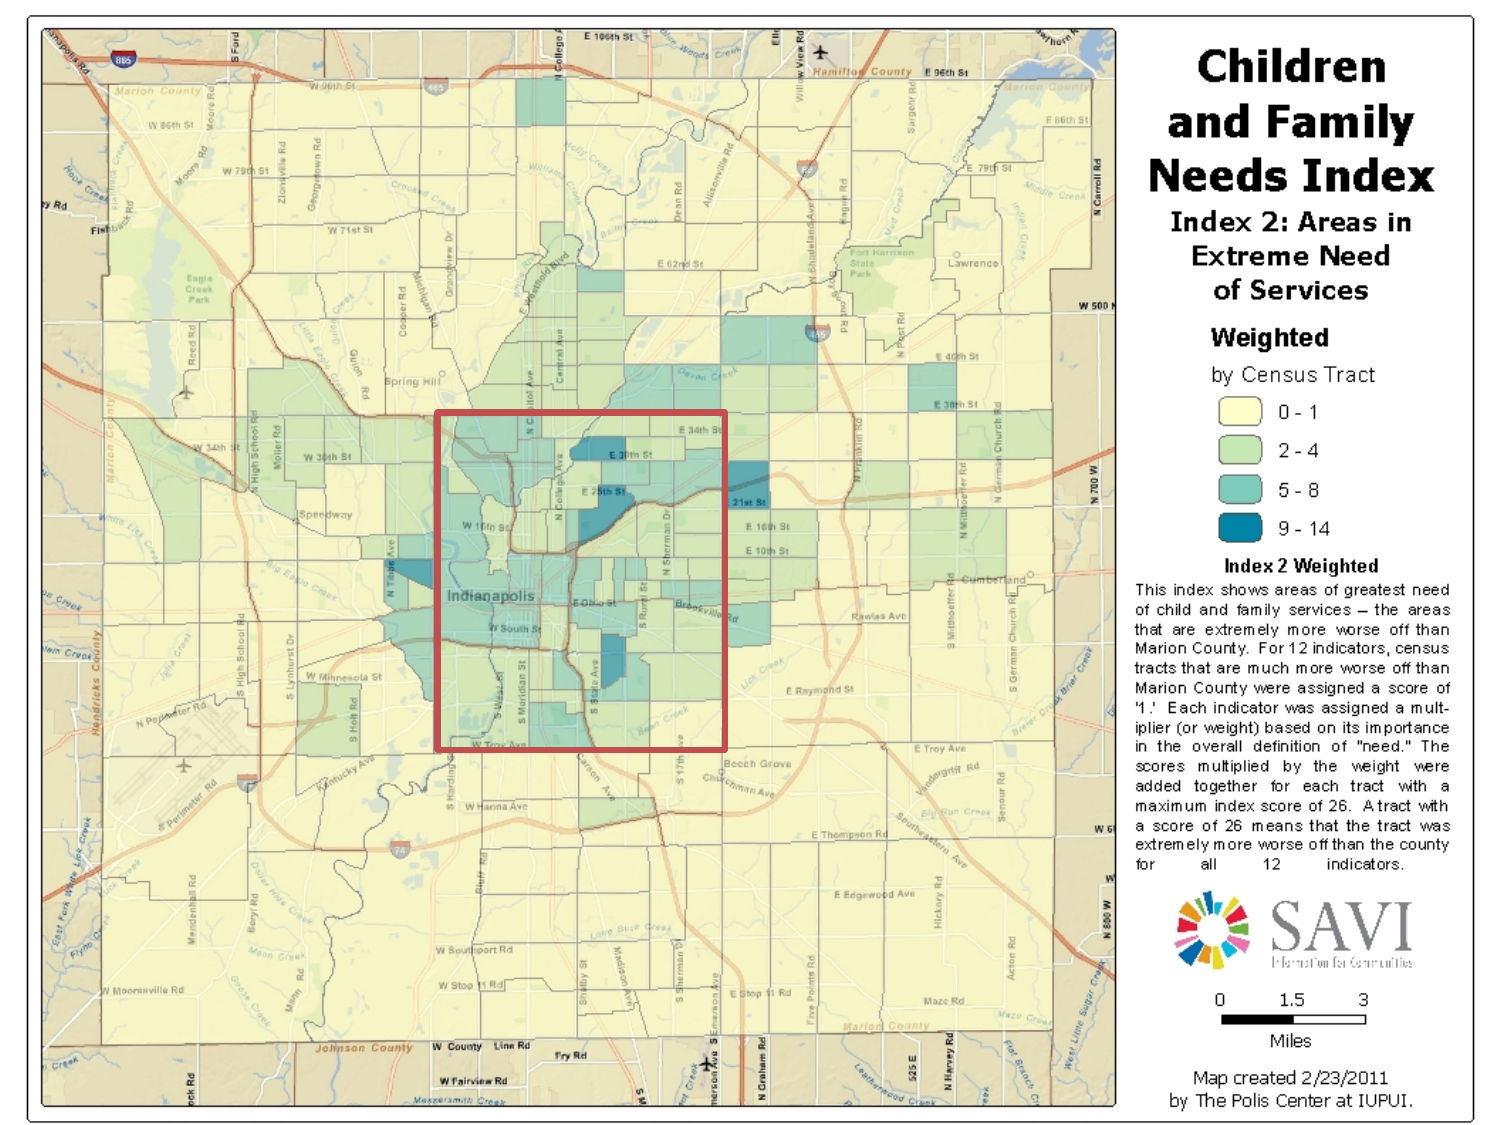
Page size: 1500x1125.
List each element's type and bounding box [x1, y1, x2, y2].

list [0, 0, 1500, 1125]
